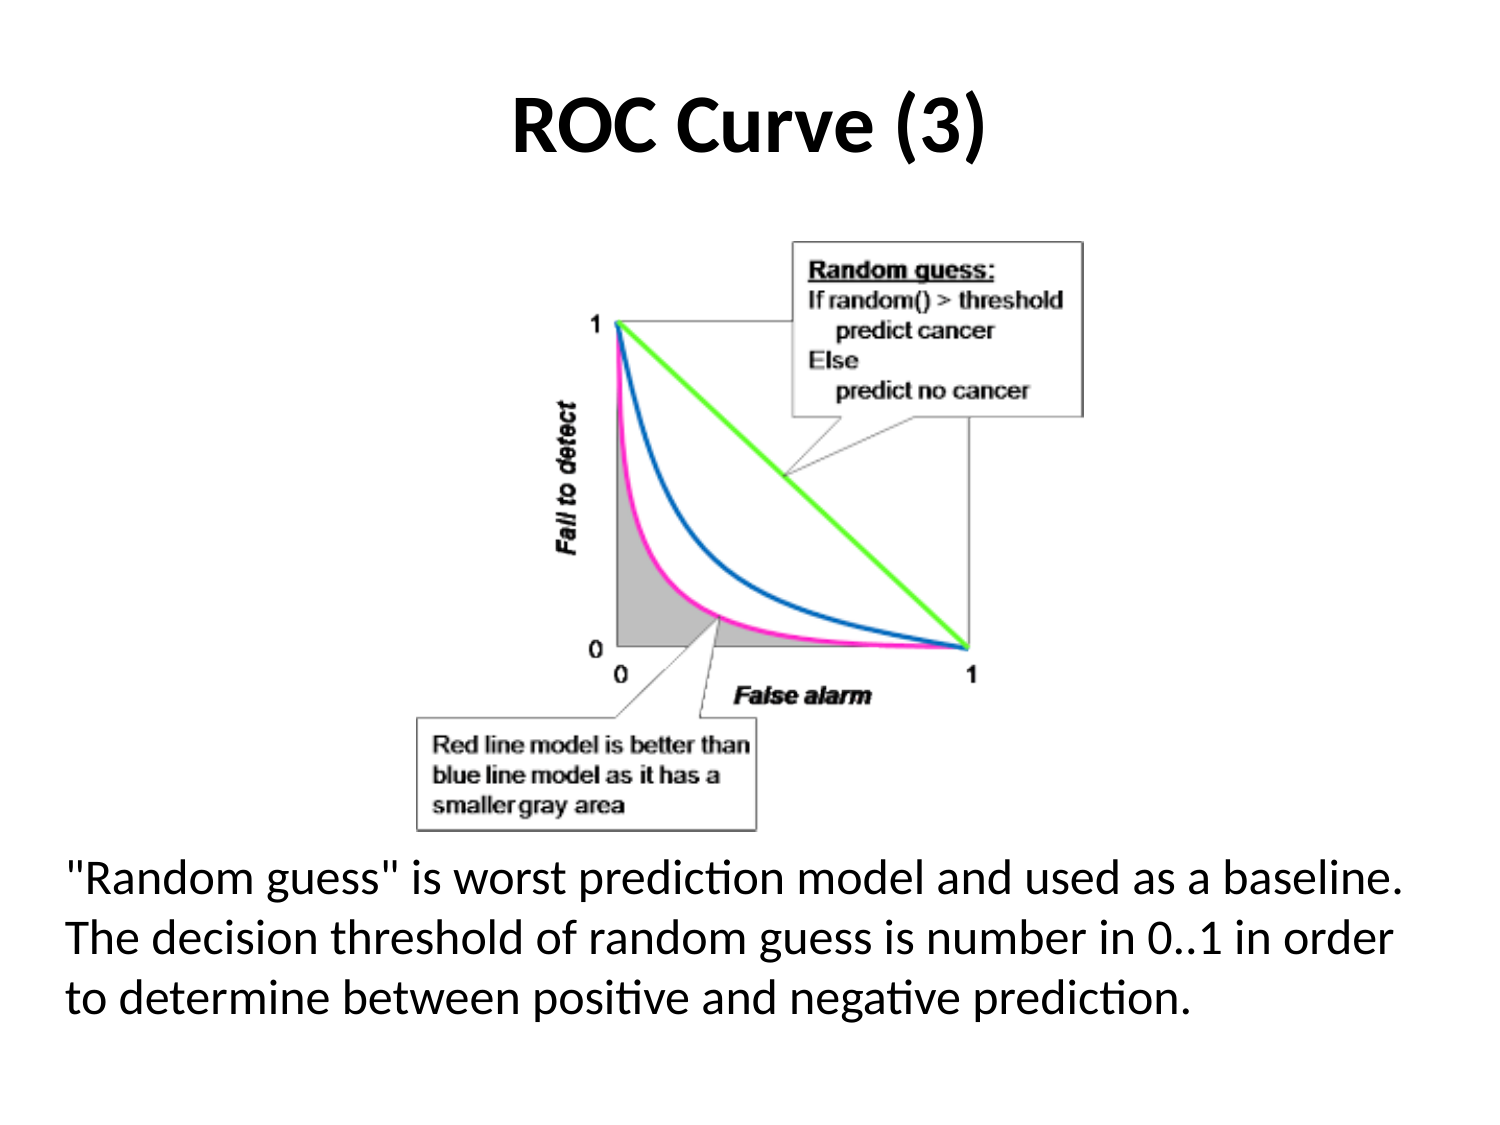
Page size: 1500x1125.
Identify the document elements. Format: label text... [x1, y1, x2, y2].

text_box "Random guess" is worst prediction model and used as a baseline. The decision threshold of random guess is number in 0..1 in order to determine between positive and negative prediction. [50, 837, 1450, 1033]
picture [416, 241, 1084, 832]
title ROC Curve (3) [112, 24, 1388, 213]
